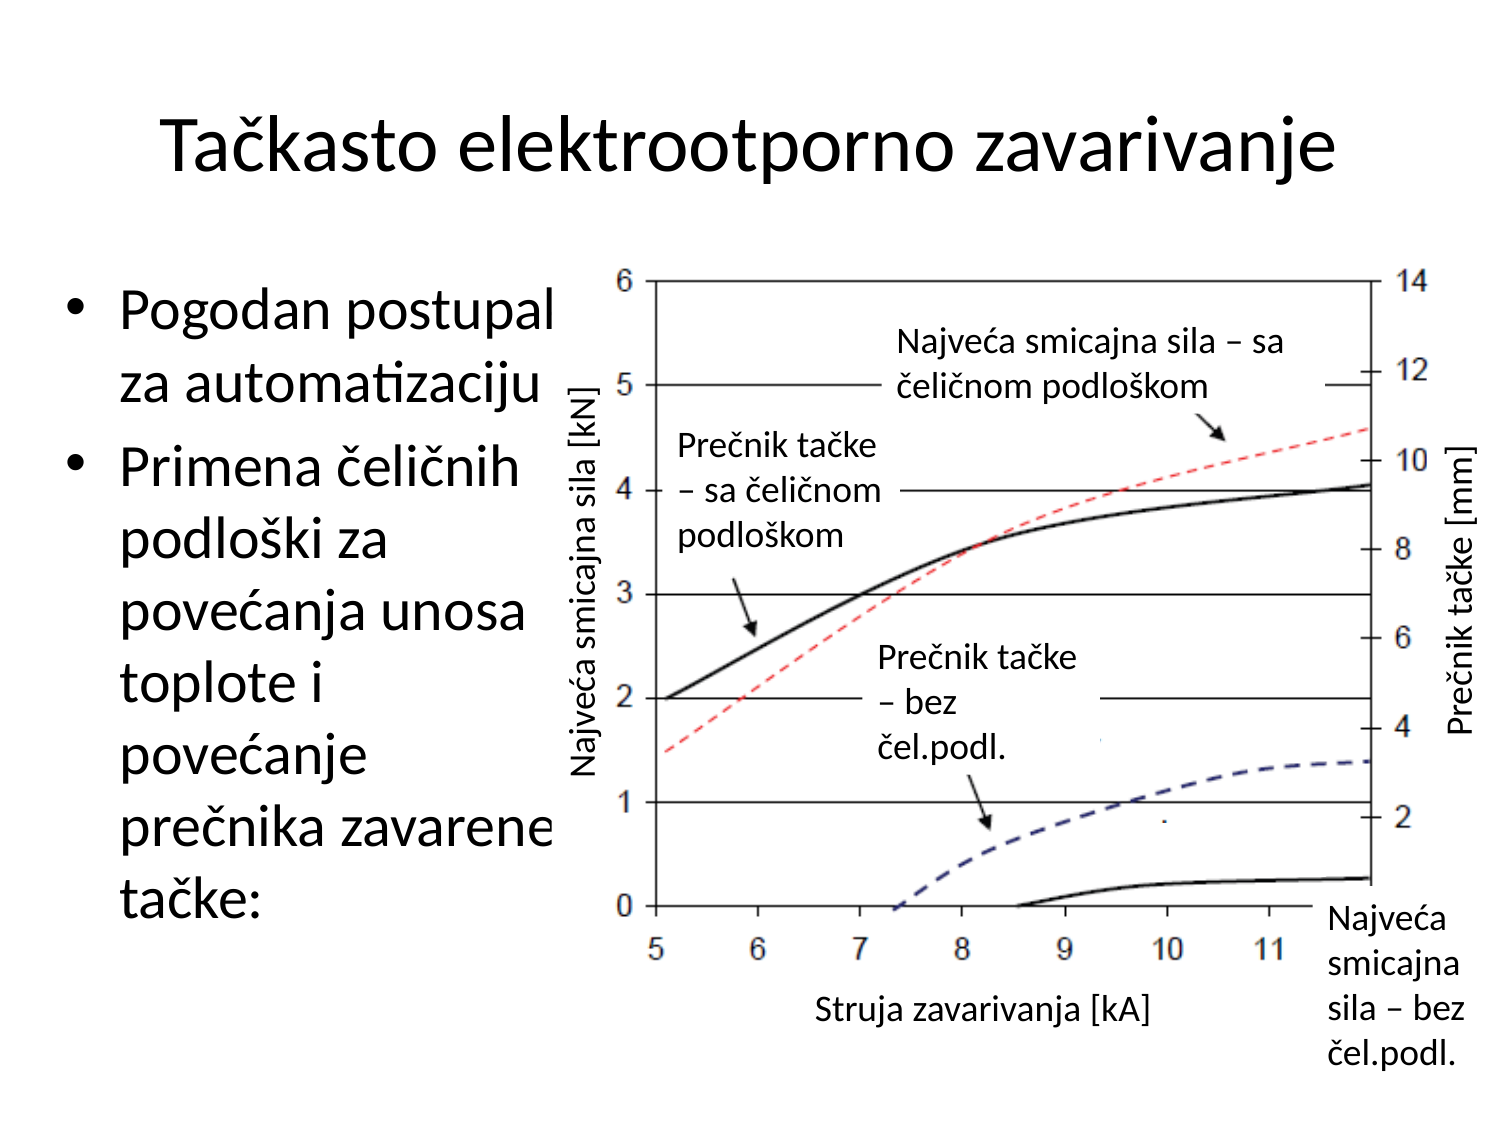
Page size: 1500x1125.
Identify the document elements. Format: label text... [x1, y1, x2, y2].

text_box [549, 237, 1488, 1084]
list Pogodan postupak za automatizaciju Primena čeličnih podloški za povećanja unosa toplote i povećanje prečnika zavarene tačke: [50, 262, 544, 1005]
title Tačkasto elektrootporno zavarivanje [75, 45, 1425, 233]
